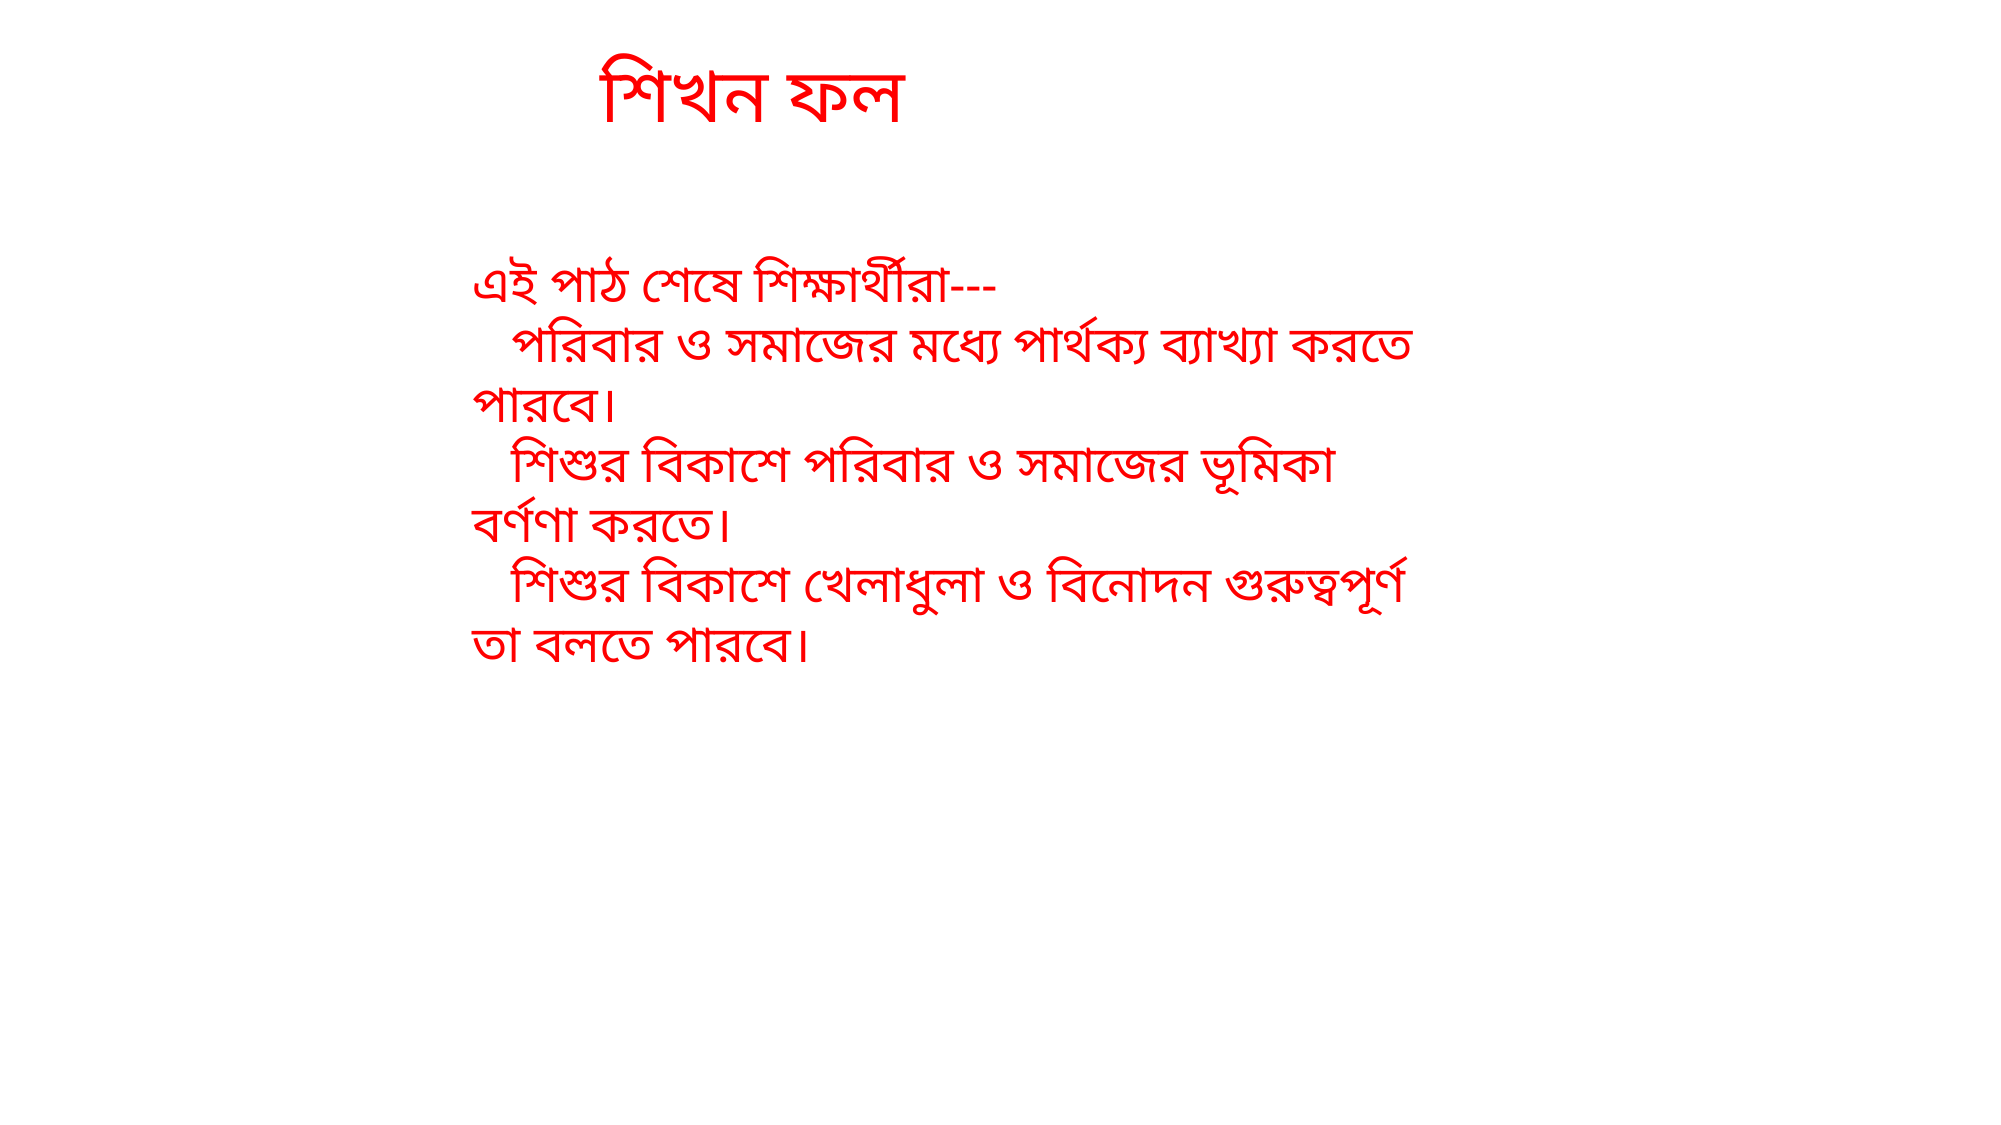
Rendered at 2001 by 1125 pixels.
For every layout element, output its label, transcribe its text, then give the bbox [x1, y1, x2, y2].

text_box এই পাঠ শেষে শিক্ষার্থীরা--- পরিবার ও সমাজের মধ্যে পার্থক্য ব্যাখ্যা করতে পারবে। শিশুর বিকাশে পরিবার ও সমাজের ভূমিকা বর্ণণা করতে। শিশুর বিকাশে খেলাধুলা ও বিনোদন গুরুত্বপূর্ণ তা বলতে পারবে। [457, 245, 1432, 680]
text_box শিখন ফল [471, 40, 1054, 146]
